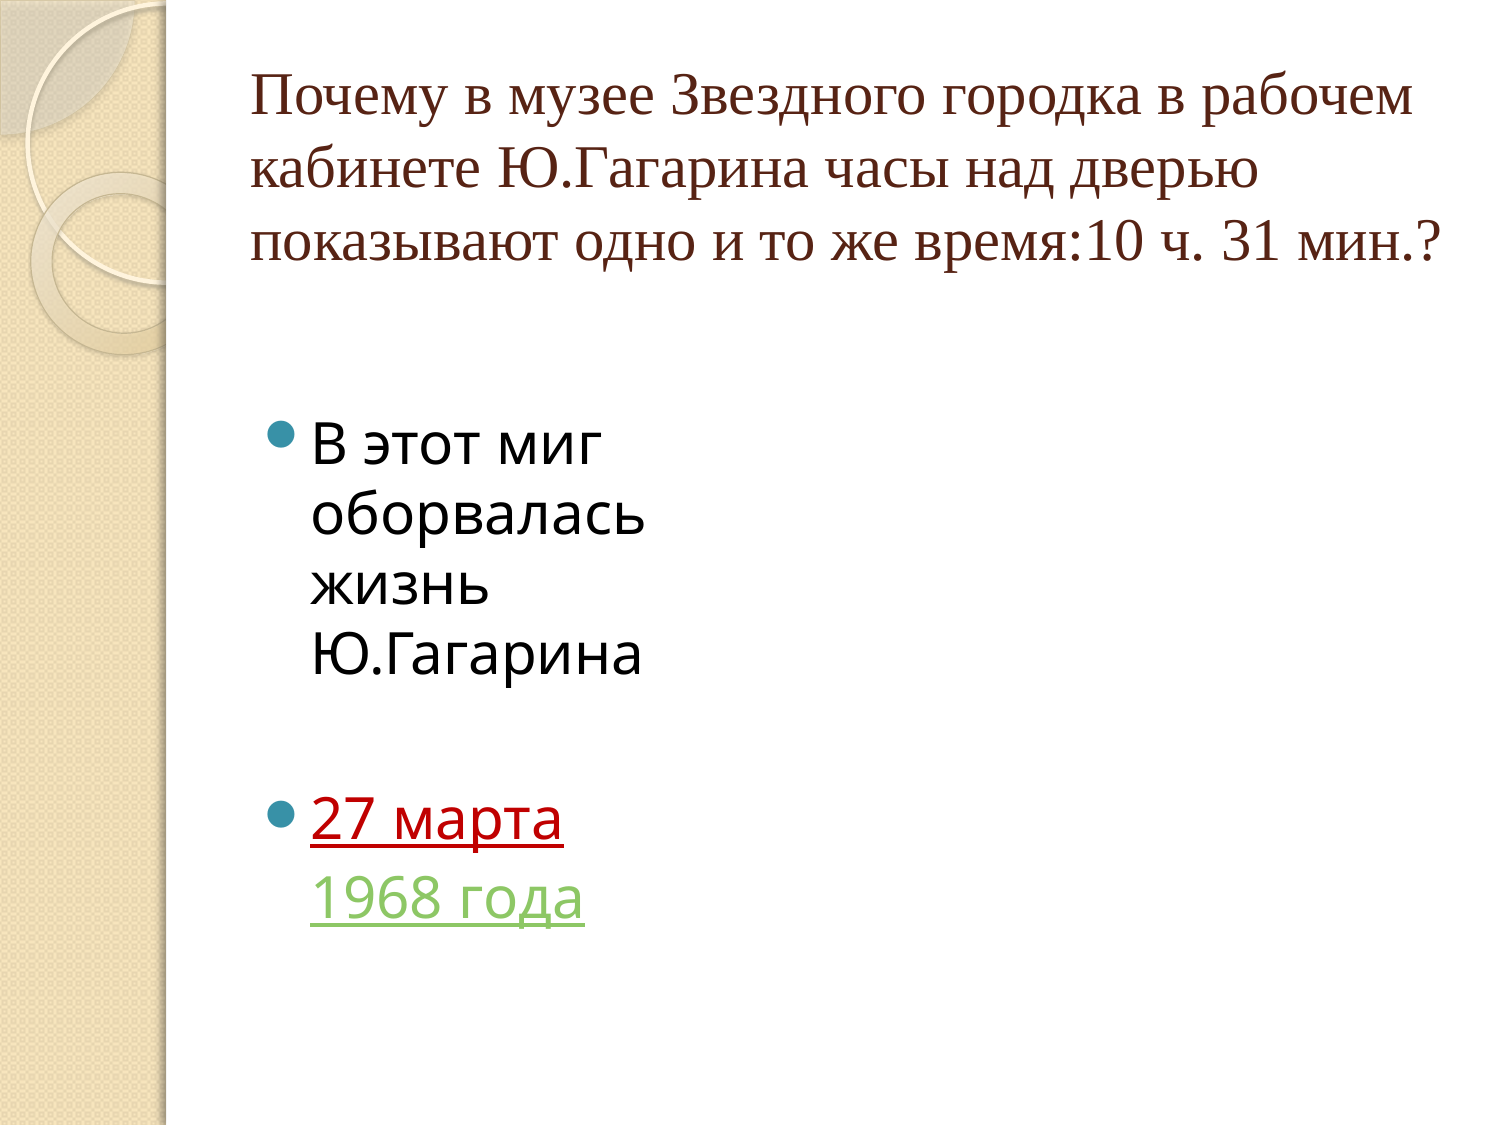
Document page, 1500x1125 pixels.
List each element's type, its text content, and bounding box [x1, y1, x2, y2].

list В этот миг оборвалась жизнь Ю.Гагарина 27 марта 1968 года [235, 398, 836, 1015]
title Почему в музее Звездного городка в рабочем кабинете Ю.Гагарина часы над дверью показывают одно и то же время:10 ч. 31 мин.? [235, 45, 1466, 282]
